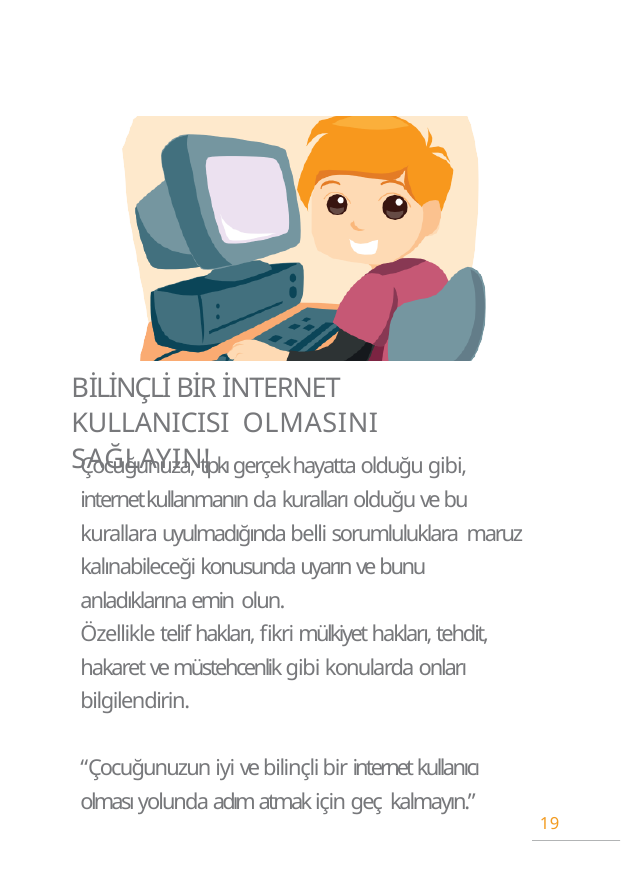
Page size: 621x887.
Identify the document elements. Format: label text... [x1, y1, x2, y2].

text_box [122, 116, 486, 361]
title BİLİNÇLİ BİR İNTERNET KULLANICISI OLMASINI SAĞLAYIN! [69, 365, 481, 516]
text_box Çocuğunuza, tıpkı gerçek hayatta olduğu gibi, internet kullanmanın da kuralları olduğu ve bu kurallara uyulmadığında belli sorumluluklara maruz kalınabileceği konusunda uyarın ve bunu anladıklarına emin olun. Özellikle telif hakları, fikri mülkiyet hakları, tehdit, hakaret ve müstehcenlik gibi konularda onları bilgilendirin. “Çocuğunuzun iyi ve bilinçli bir internet kullanıcı olması yolunda adım atmak için geç kalmayın.” 19 [78, 442, 561, 833]
